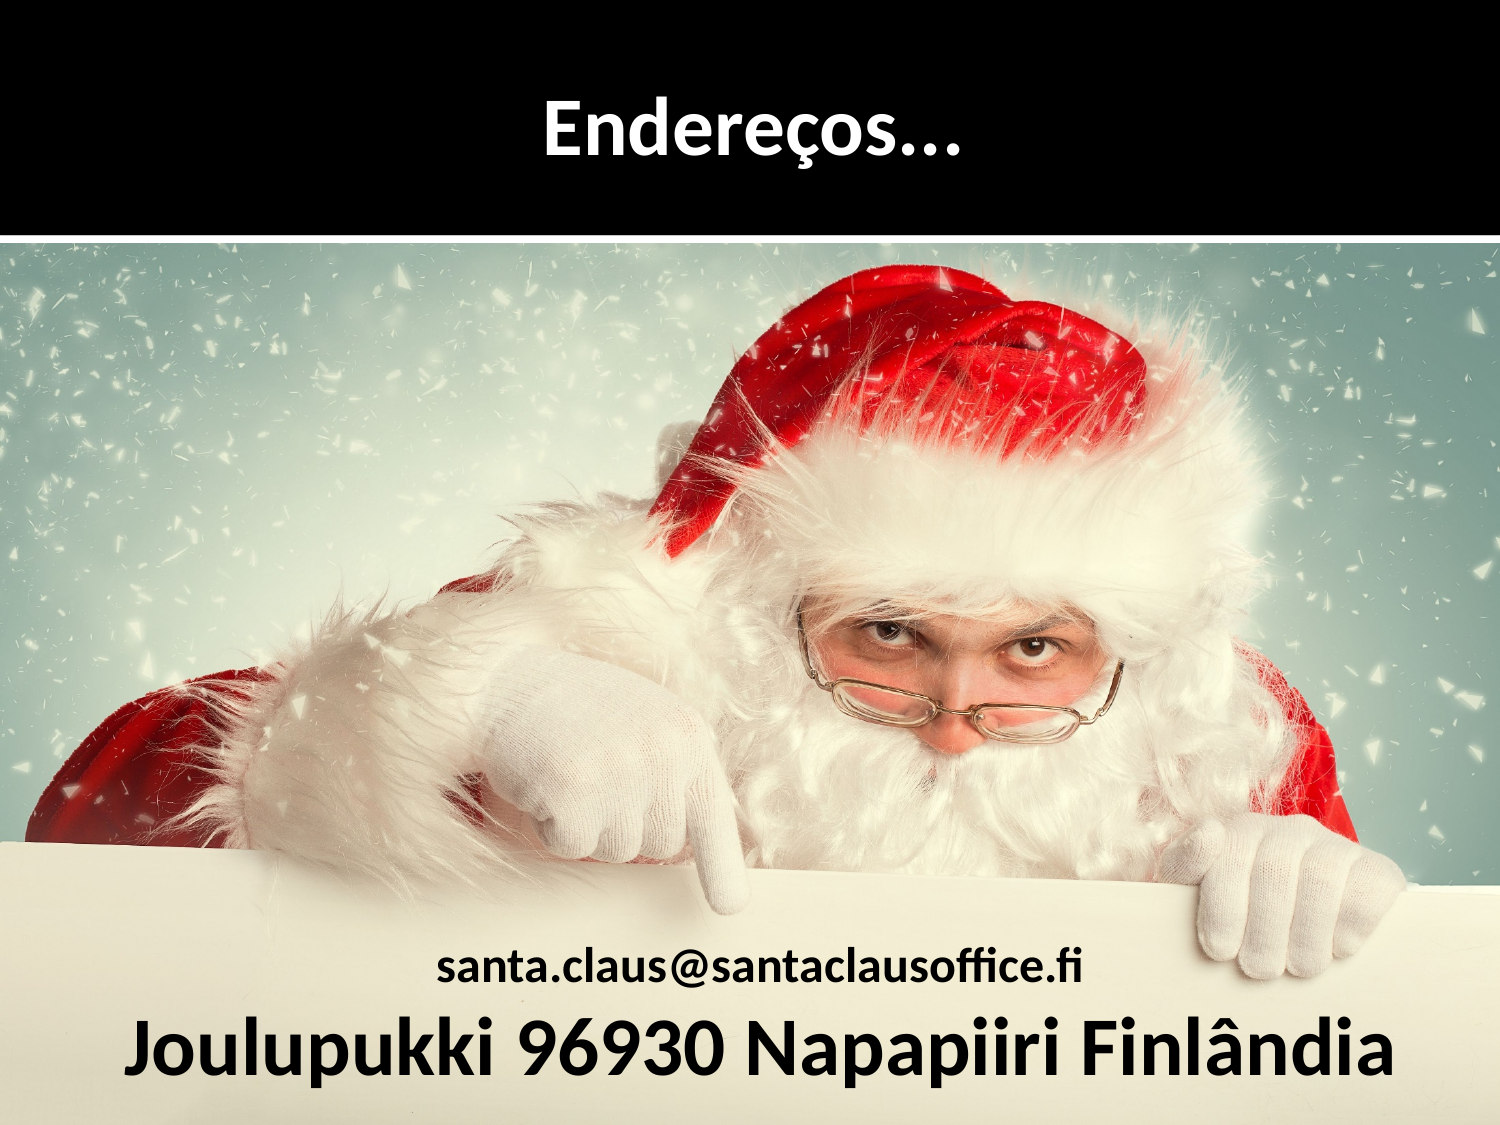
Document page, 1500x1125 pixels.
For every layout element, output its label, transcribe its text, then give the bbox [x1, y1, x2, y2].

title Endereços... [75, 19, 1425, 225]
picture [0, 243, 1500, 1125]
